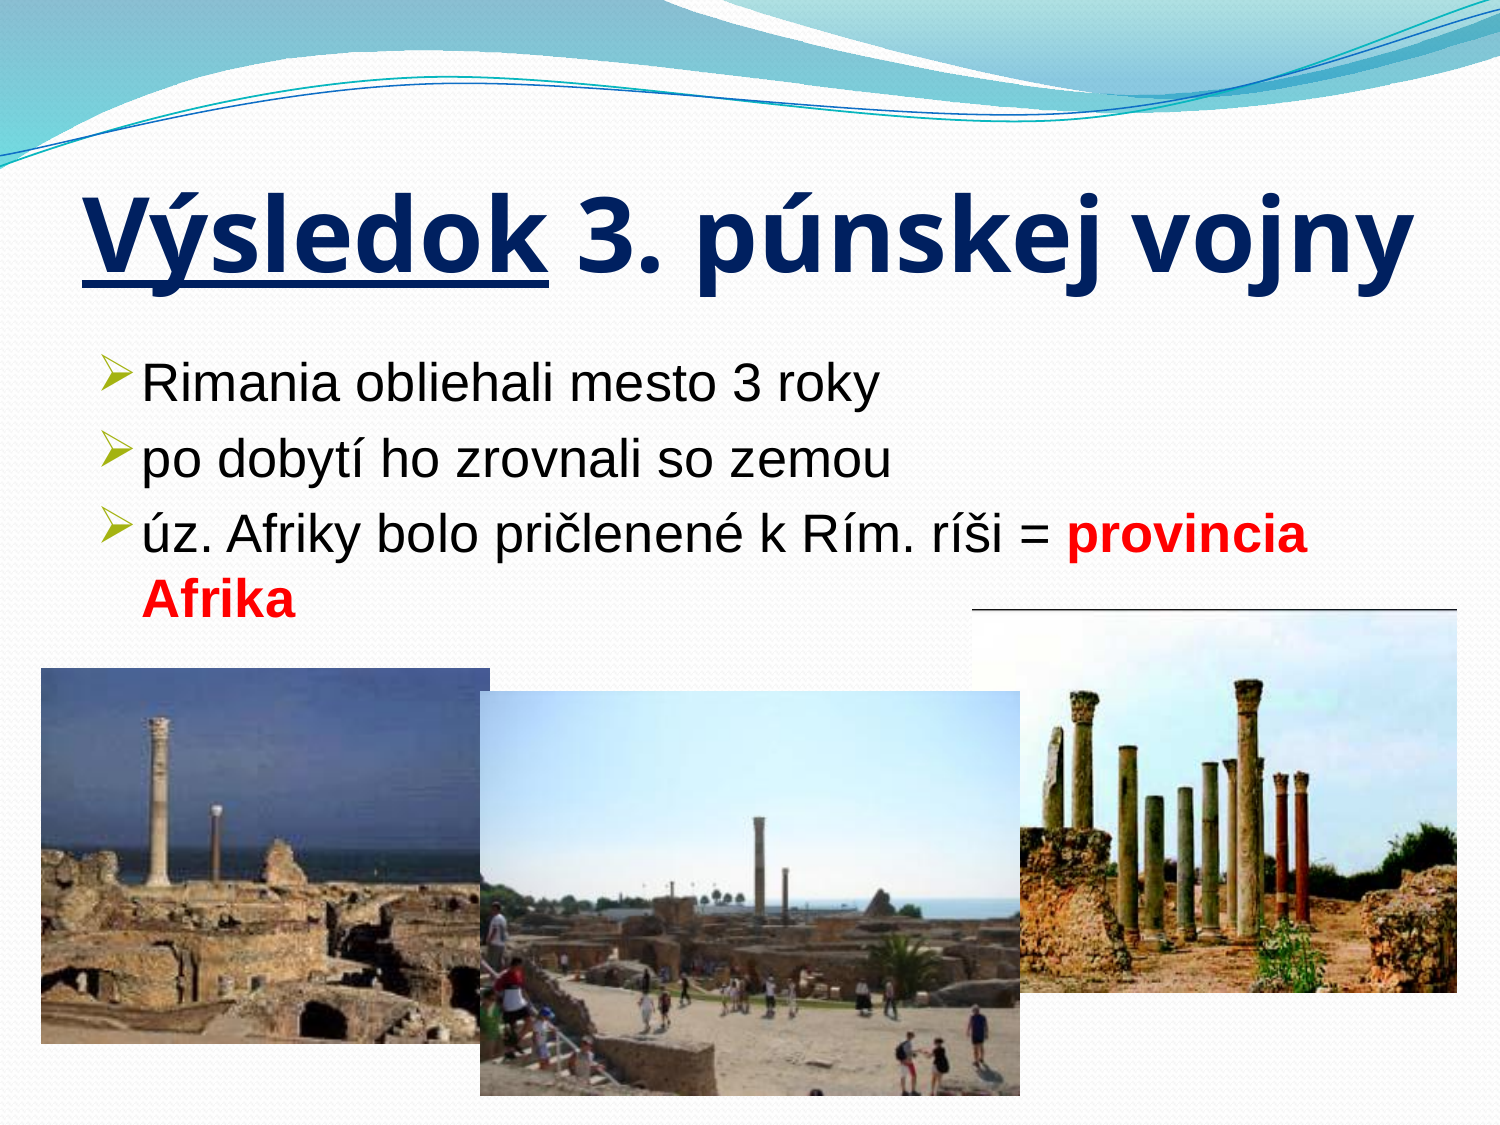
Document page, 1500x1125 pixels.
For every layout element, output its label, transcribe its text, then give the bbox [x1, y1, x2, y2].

list Rimania obliehali mesto 3 roky po dobytí ho zrovnali so zemou úz. Afriky bolo pričlenené k Rím. ríši = provincia Afrika [82, 339, 1432, 668]
title Výsledok 3. púnskej vojny [82, 105, 1432, 293]
picture [40, 609, 1458, 1096]
